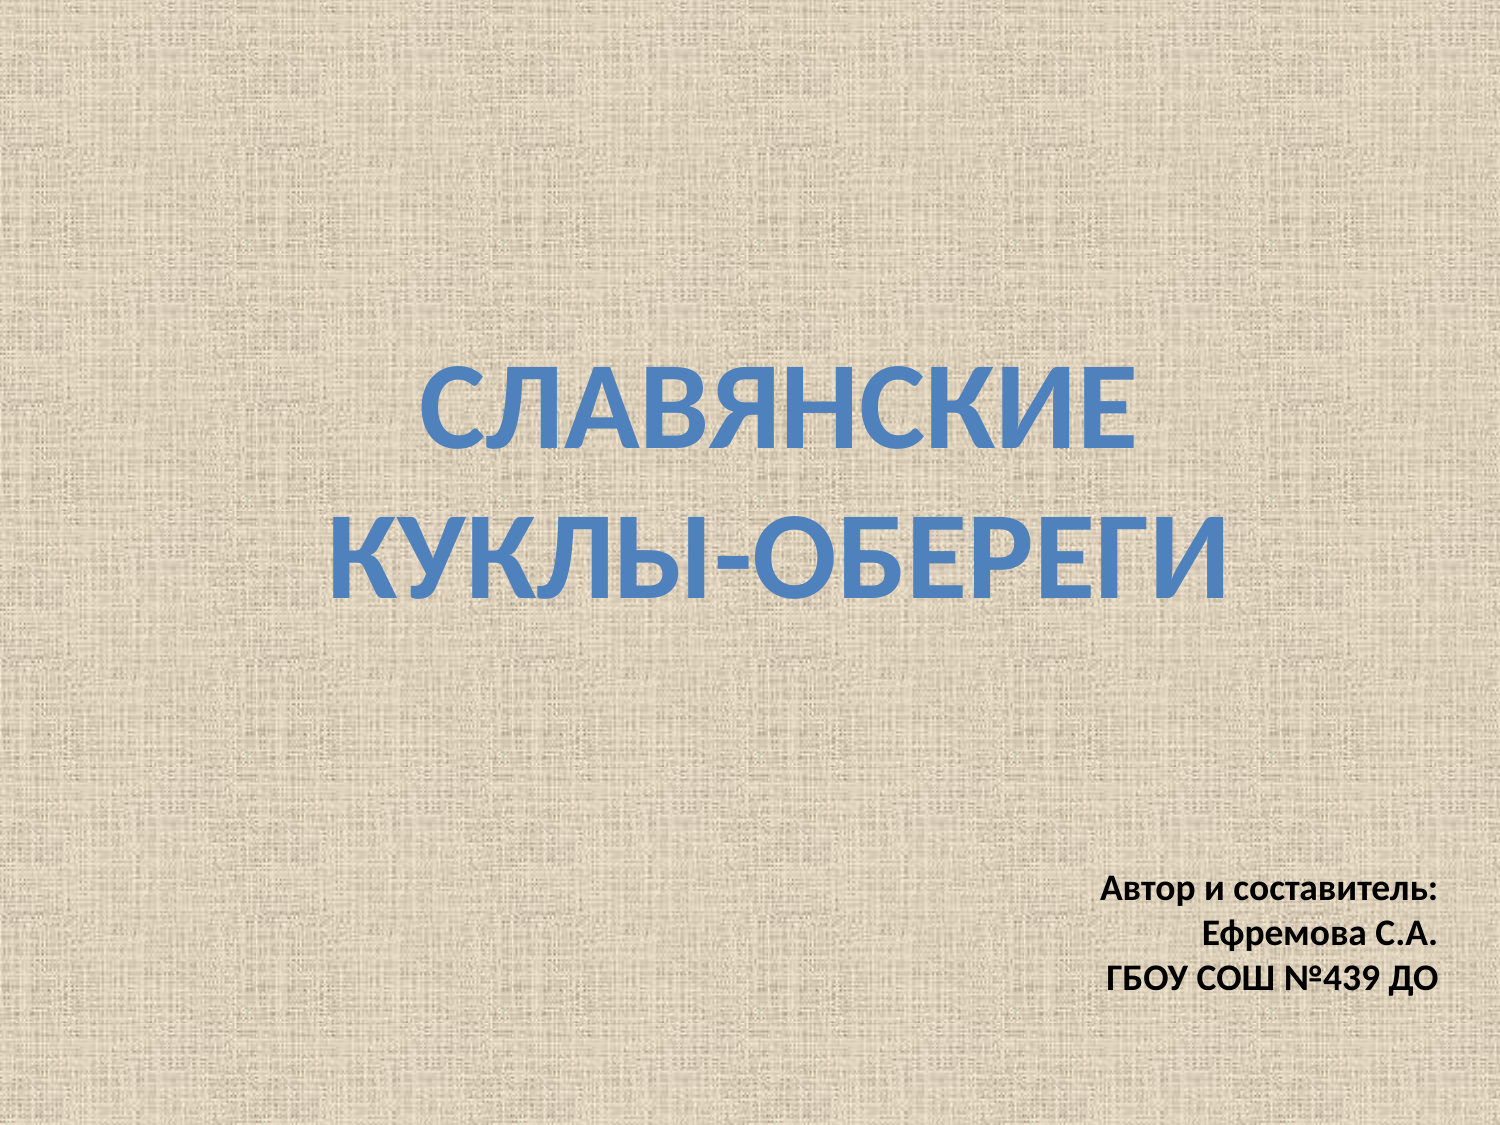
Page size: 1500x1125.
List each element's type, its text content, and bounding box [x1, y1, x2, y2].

text_box Автор и составитель: Ефремова С.А. ГБОУ СОШ №439 ДО [996, 855, 1454, 1006]
text_box Славянские Куклы-обереги [269, 316, 1289, 632]
picture [0, 0, 1500, 1125]
